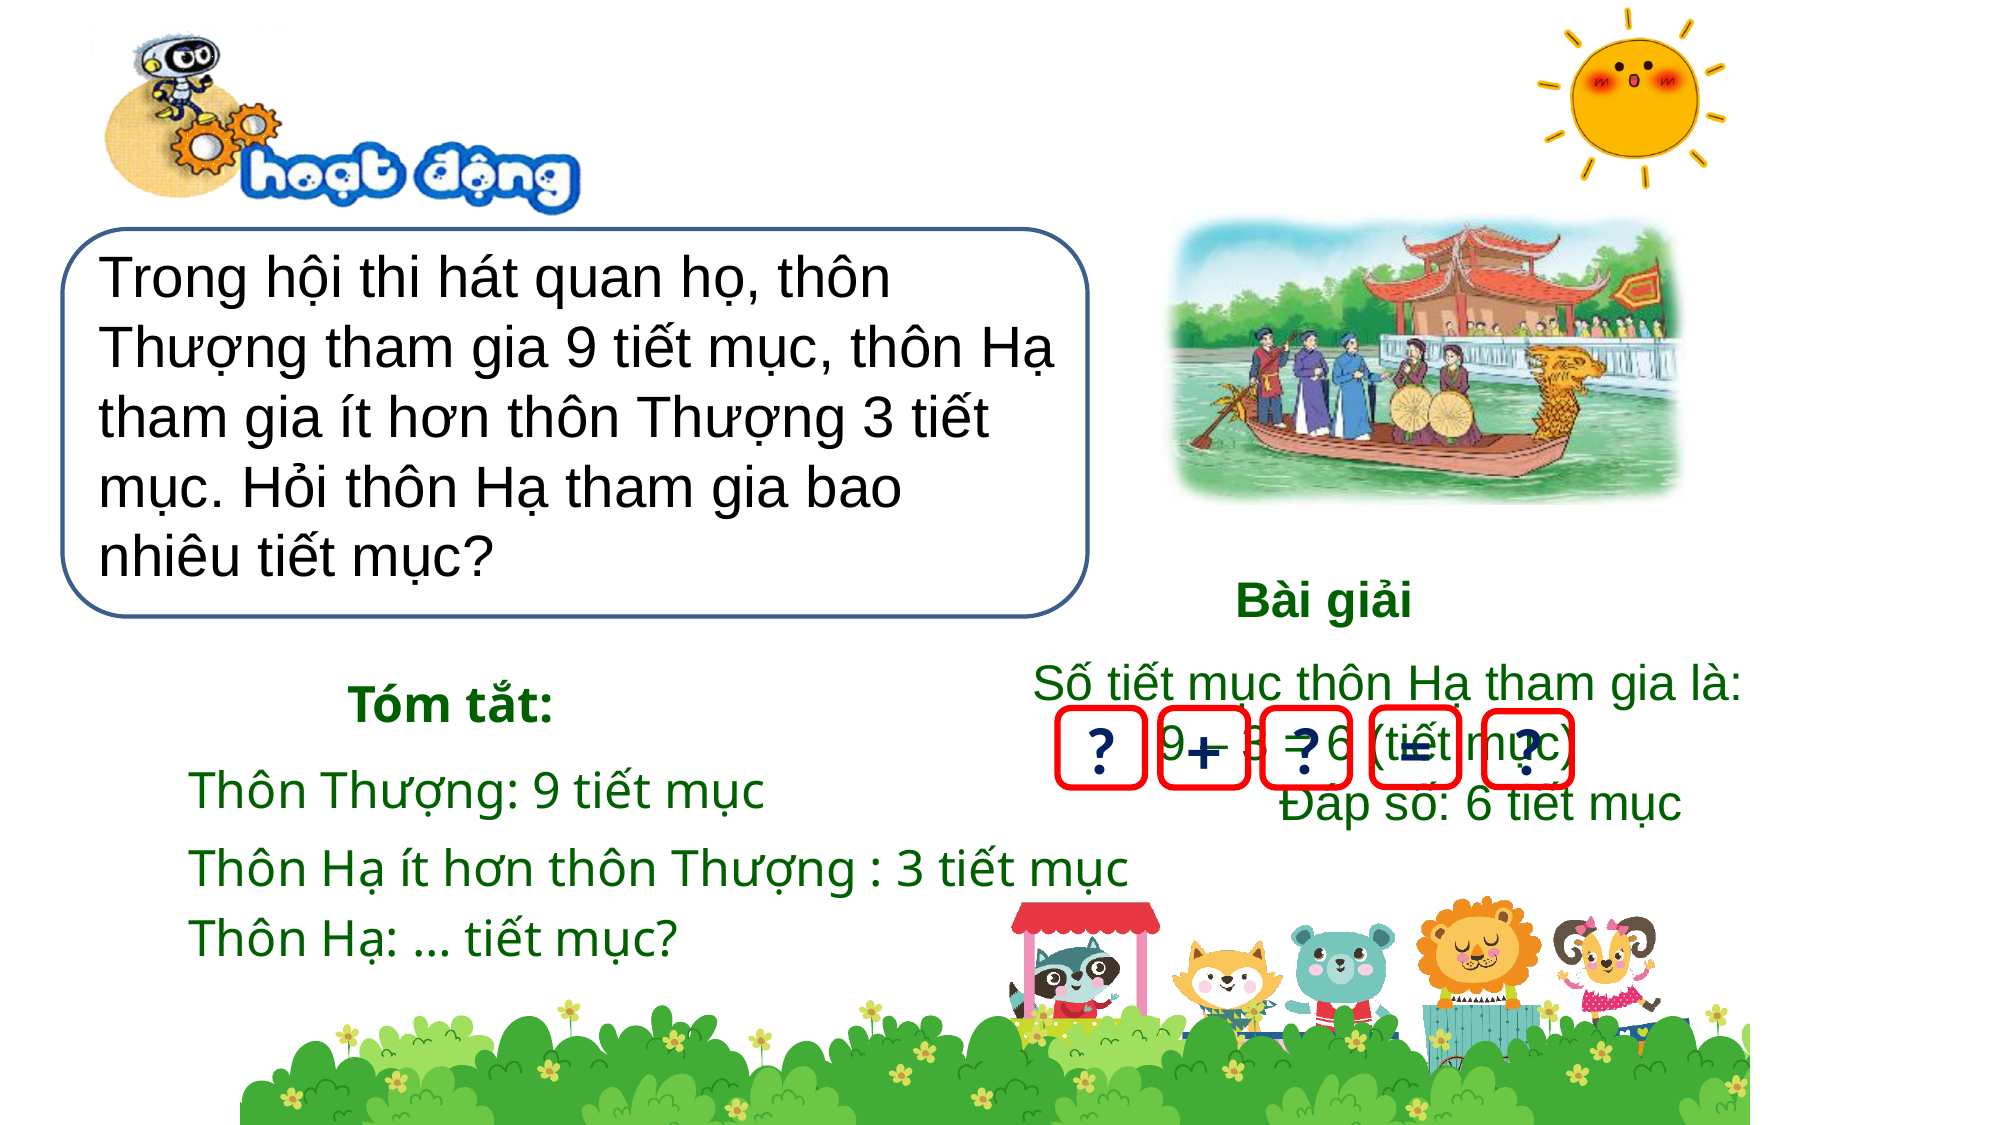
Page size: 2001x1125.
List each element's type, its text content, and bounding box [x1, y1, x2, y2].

picture [91, 25, 605, 217]
text_box ? [1260, 705, 1353, 790]
text_box Thôn Thượng: 9 tiết mục [168, 749, 1001, 826]
text_box ? [1055, 705, 1148, 790]
text_box Số tiết mục thôn Hạ tham gia là: 9 – 3 = 6 (tiết mục) Đáp số: 6 tiết mục [1001, 593, 1888, 888]
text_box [239, 999, 1751, 1125]
text_box Tóm tắt: [327, 662, 724, 743]
text_box Bài giải [1215, 557, 1616, 638]
text_box = [1369, 705, 1462, 790]
text_box [60, 226, 1090, 619]
picture [968, 883, 1733, 999]
text_box Thôn Hạ ít hơn thôn Thượng : 3 tiết mục [168, 826, 1025, 896]
picture [1161, 212, 1689, 505]
picture [1534, 0, 1734, 197]
text_box + [1158, 705, 1251, 790]
text_box ? [1482, 709, 1574, 790]
text_box Trong hội thi hát quan họ, thôn Thượng tham gia 9 tiết mục, thôn Hạ tham gia ít hơn thôn Thượng 3 tiết mục. Hỏi thôn Hạ tham gia bao nhiêu tiết mục? [1075, 251, 1095, 554]
text_box Thôn Hạ: … tiết mục? [168, 896, 963, 977]
